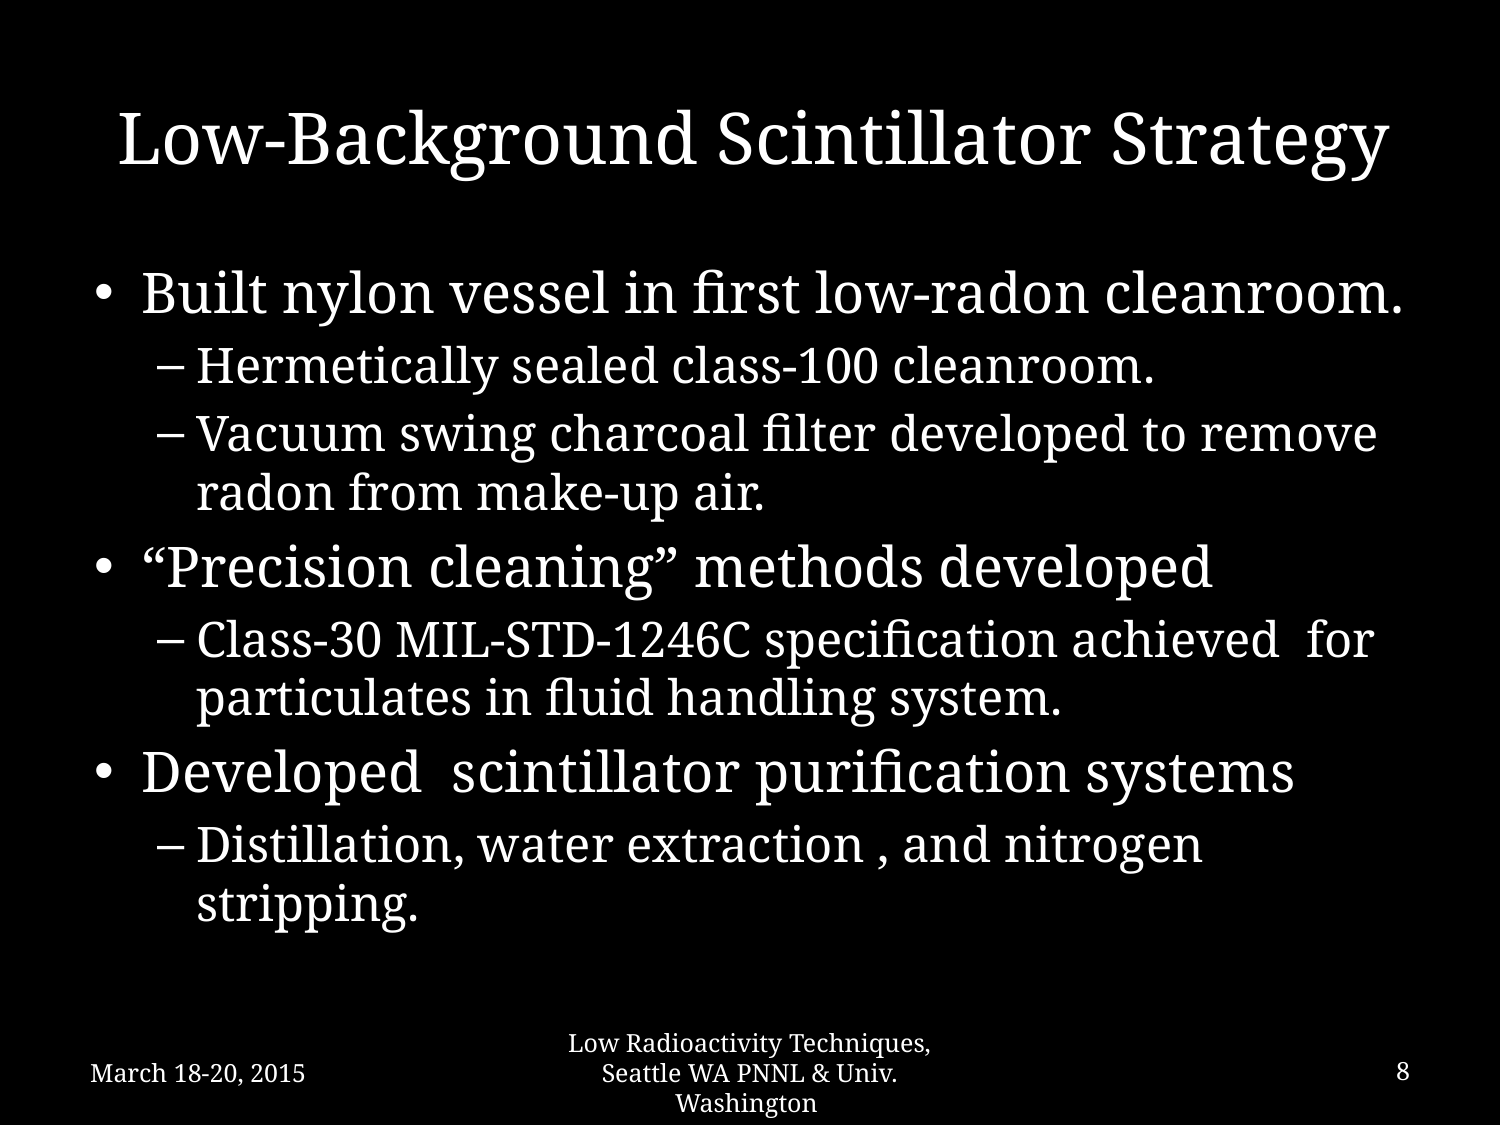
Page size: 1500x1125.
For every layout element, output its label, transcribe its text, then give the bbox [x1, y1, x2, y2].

title Low-Background Scintillator Strategy [79, 44, 1430, 228]
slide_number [75, 1042, 425, 1103]
list Built nylon vessel in first low-radon cleanroom. Hermetically sealed class-100 cleanroom. Vacuum swing charcoal filter developed to remove radon from make-up air. “Precision cleaning” methods developed Class-30 MIL-STD-1246C specification achieved for particulates in fluid handling system. Developed scintillator purification systems Distillation, water extraction , and nitrogen stripping. [79, 249, 1430, 993]
footer Low Radioactivity Techniques, Seattle WA PNNL & Univ. Washington [512, 1042, 988, 1103]
slide_number 8 [1074, 1042, 1425, 1103]
